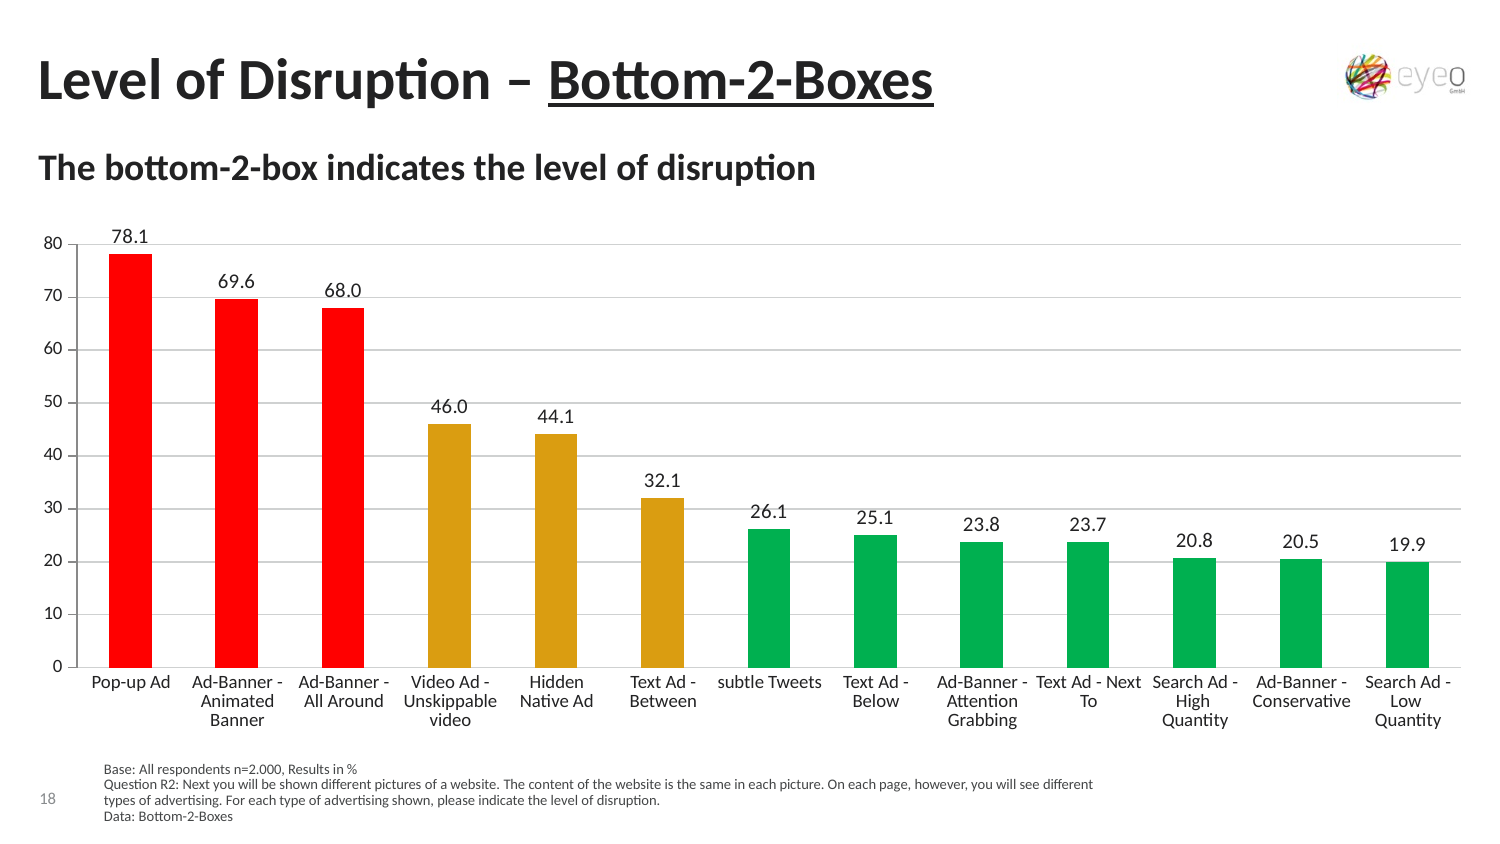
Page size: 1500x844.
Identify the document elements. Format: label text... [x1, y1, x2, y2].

text_box The bottom-2-box indicates the level of disruption [38, 143, 1425, 182]
list Base: All respondents n=2.000, Results in % Question R2: Next you will be shown different pictures of a website. The content of the website is the same in each picture. On each page, however, you will see different types of advertising. For each type of advertising shown, please indicate the level of disruption. Data: Bottom-2-Boxes [103, 764, 1110, 825]
picture [1337, 43, 1473, 108]
chart [38, 199, 1489, 756]
list Level of Disruption – Bottom-2-Boxes [38, 40, 1294, 143]
